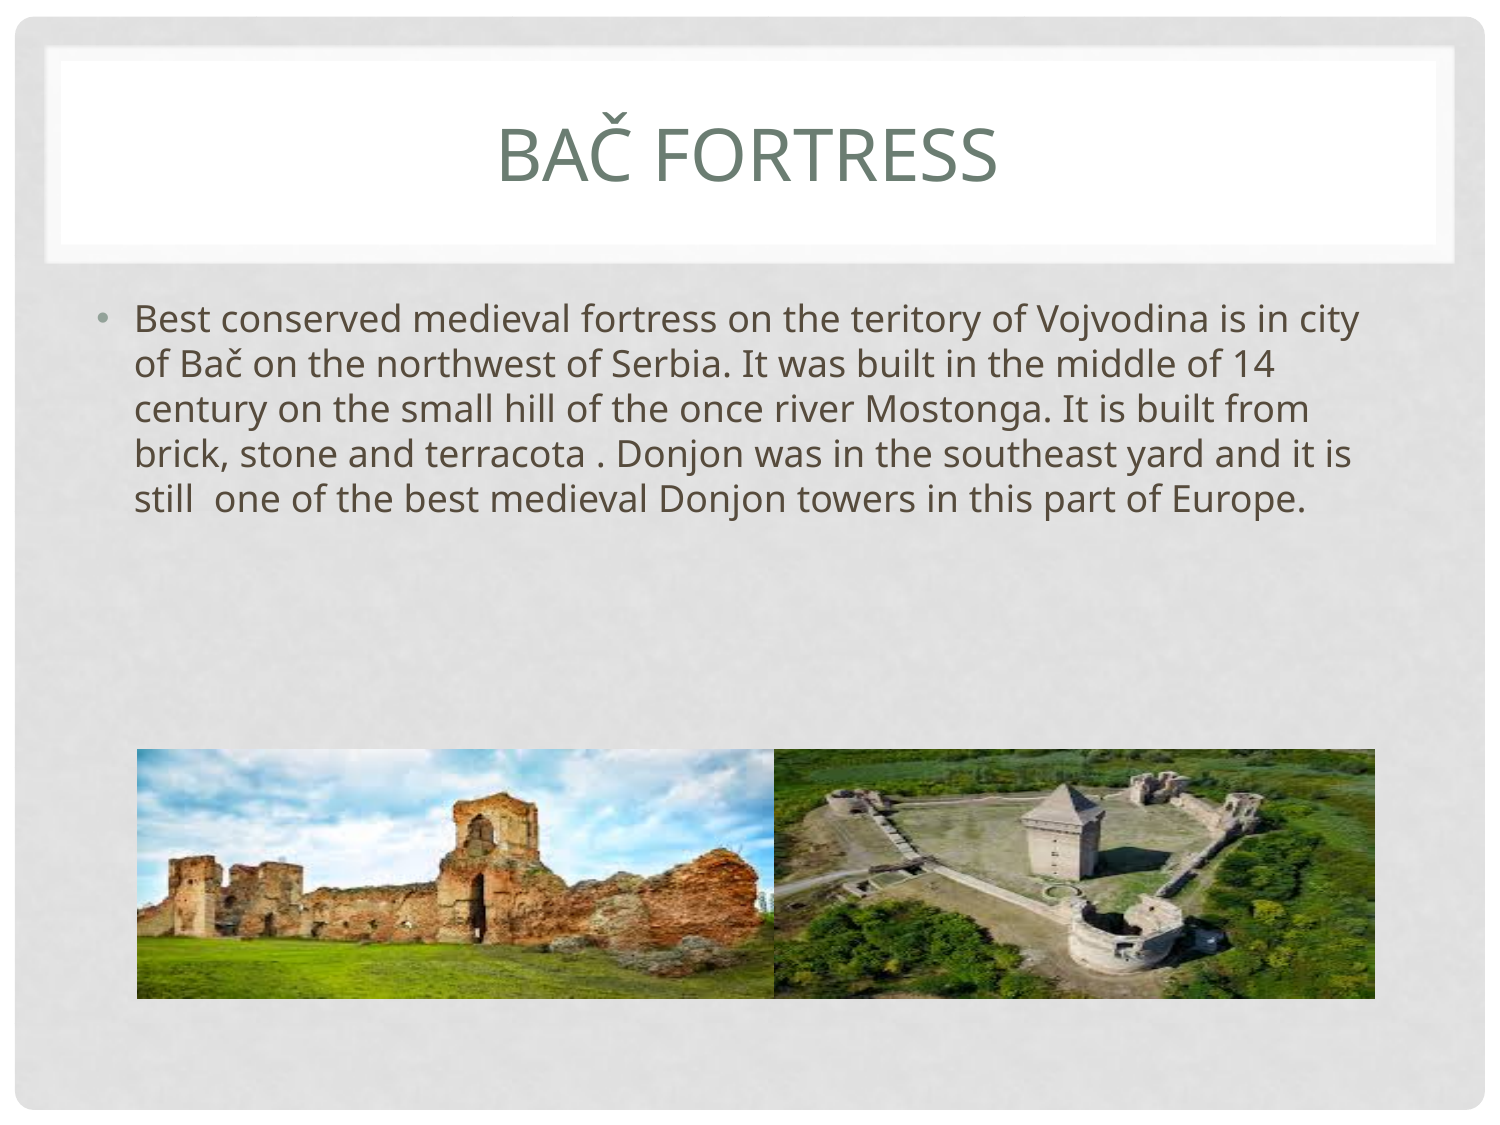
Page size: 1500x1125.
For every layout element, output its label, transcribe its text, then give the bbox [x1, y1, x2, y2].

picture [137, 749, 1376, 999]
title Bač fortress [69, 66, 1425, 238]
list Best conserved medieval fortress on the teritory of Vojvodina is in city of Bač on the northwest of Serbia. It was built in the middle of 14 century on the small hill of the once river Mostonga. It is built from brick, stone and terracota . Donjon was in the southeast yard and it is still one of the best medieval Donjon towers in this part of Europe. [62, 287, 1413, 1005]
